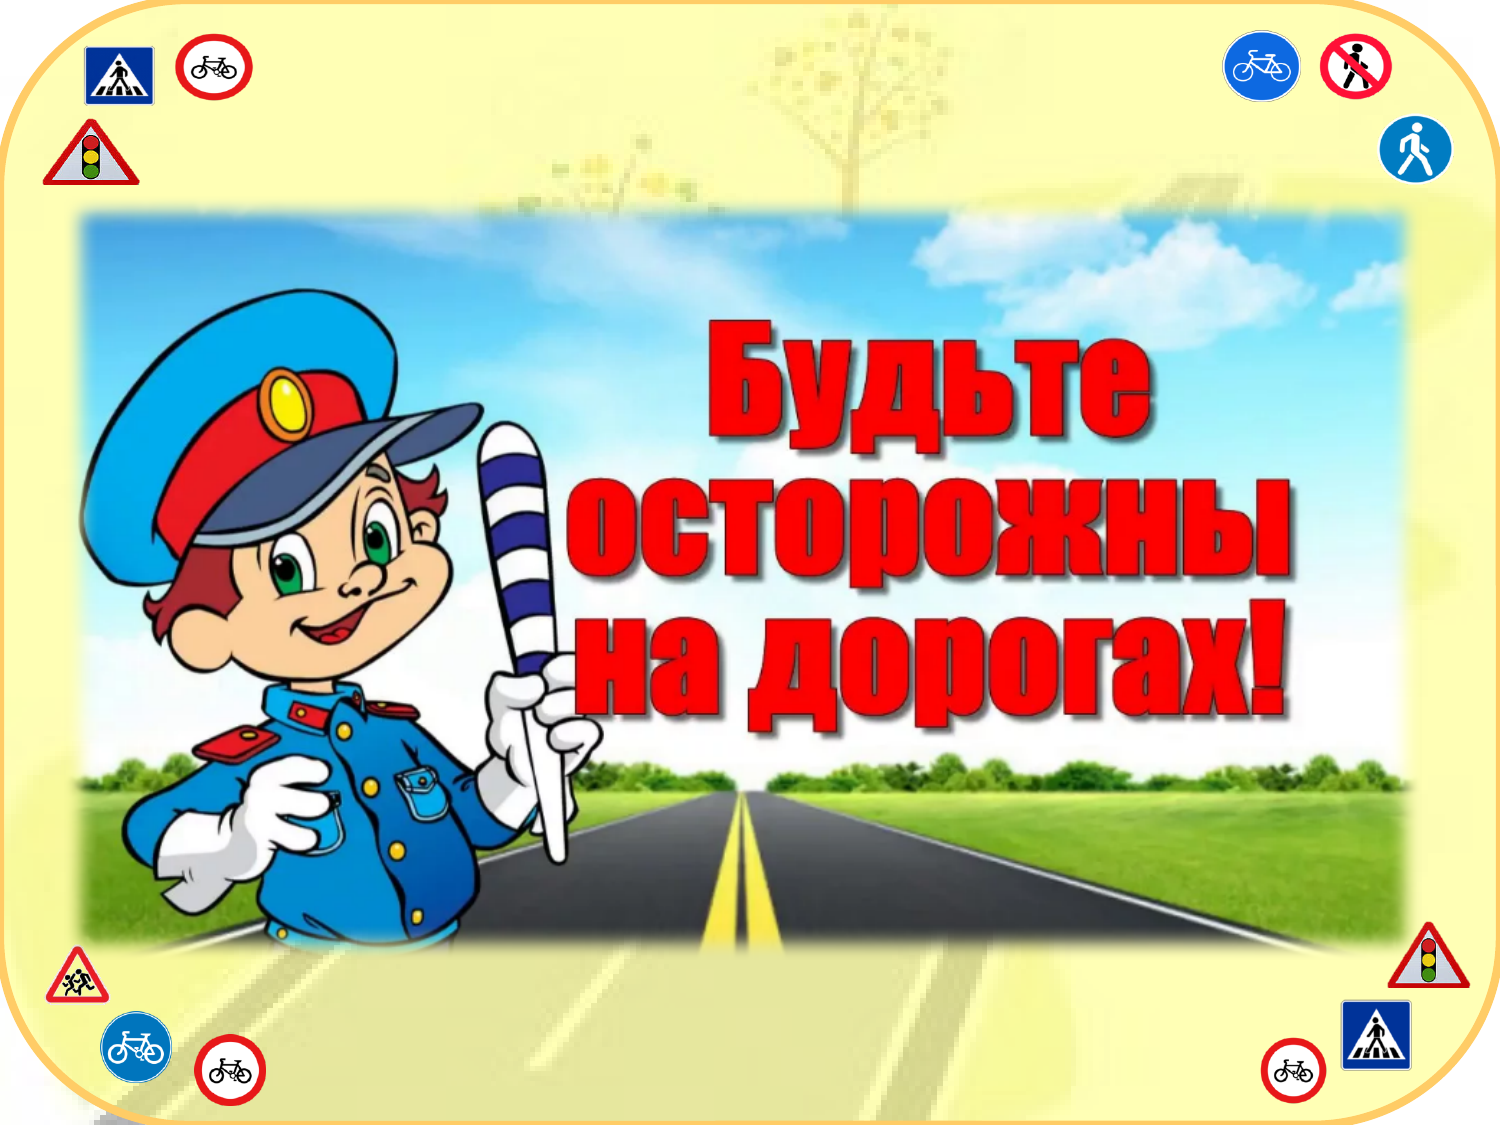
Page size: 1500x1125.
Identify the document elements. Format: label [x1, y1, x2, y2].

picture [29, 113, 149, 185]
picture [1257, 1034, 1329, 1106]
picture [194, 1034, 266, 1106]
picture [1316, 30, 1395, 102]
picture [1340, 999, 1412, 1071]
picture [83, 45, 155, 106]
picture [171, 30, 256, 103]
picture [1222, 30, 1301, 102]
picture [41, 196, 1478, 1083]
picture [1376, 113, 1454, 185]
